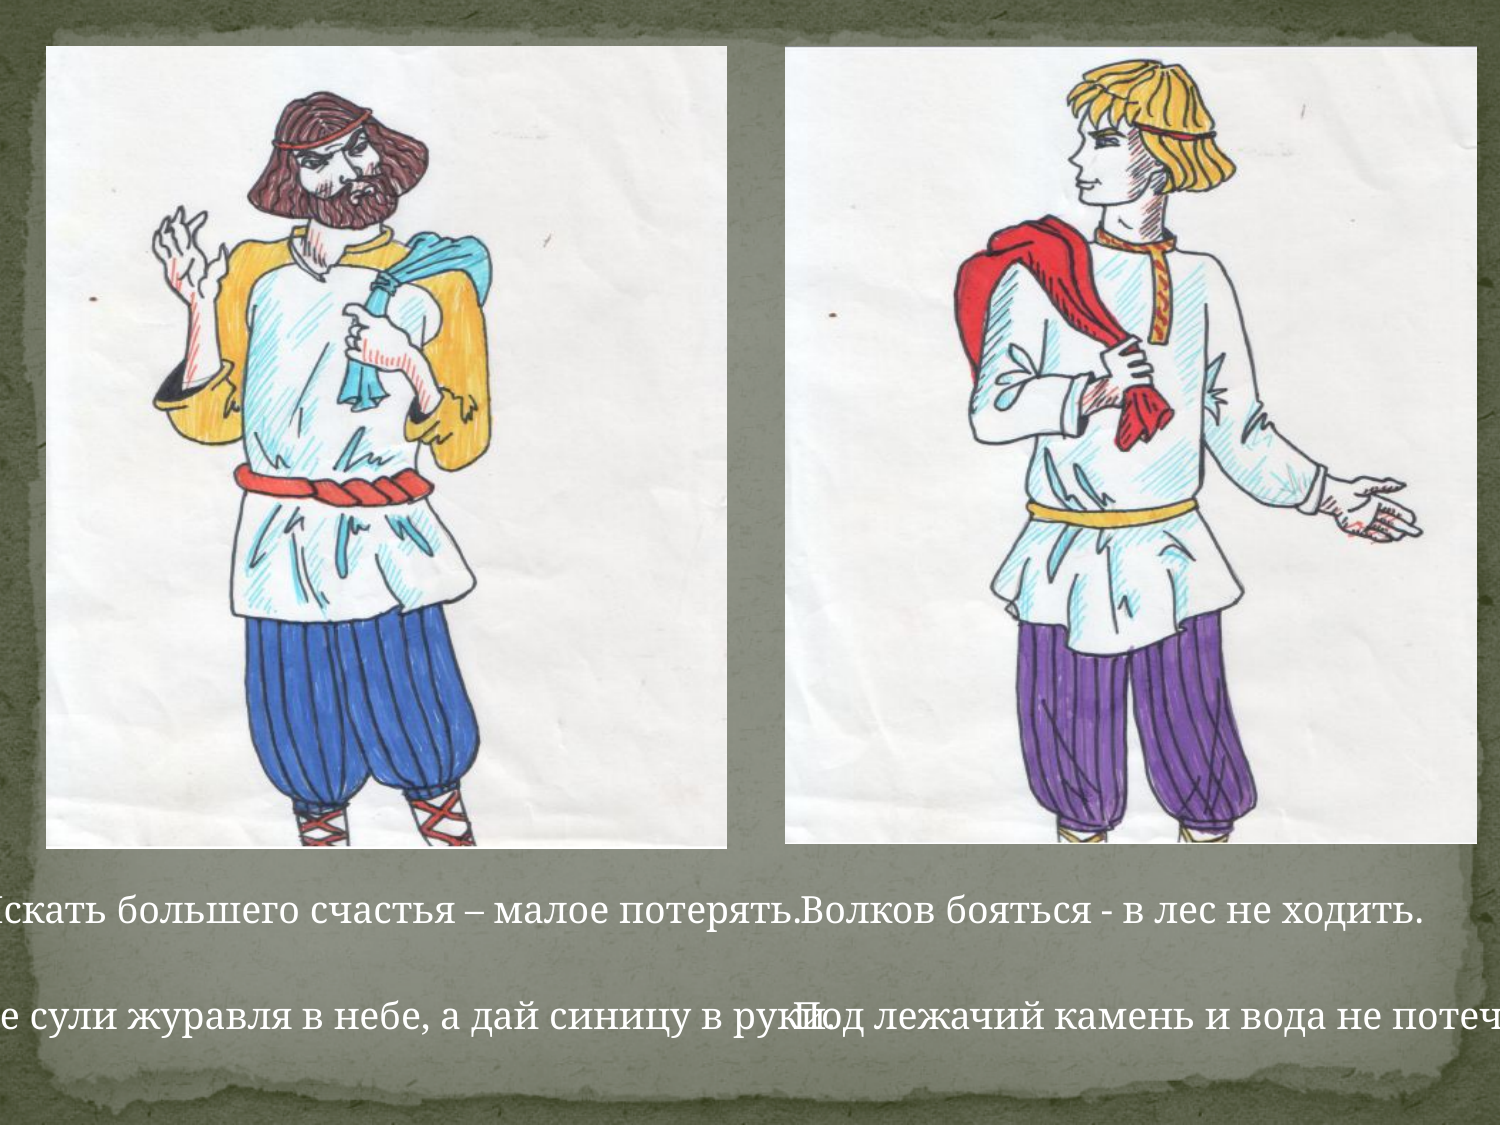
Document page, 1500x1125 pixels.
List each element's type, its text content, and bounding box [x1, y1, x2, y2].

text_box Под лежачий камень и вода не потечет. [777, 984, 1500, 1045]
picture [46, 46, 727, 849]
text_box Волков бояться - в лес не ходить. [785, 878, 1440, 939]
text_box Искать большего счастья – малое потерять. [0, 878, 785, 939]
picture [785, 46, 1477, 844]
text_box Не сули журавля в небе, а дай синицу в руки. [0, 984, 777, 1045]
